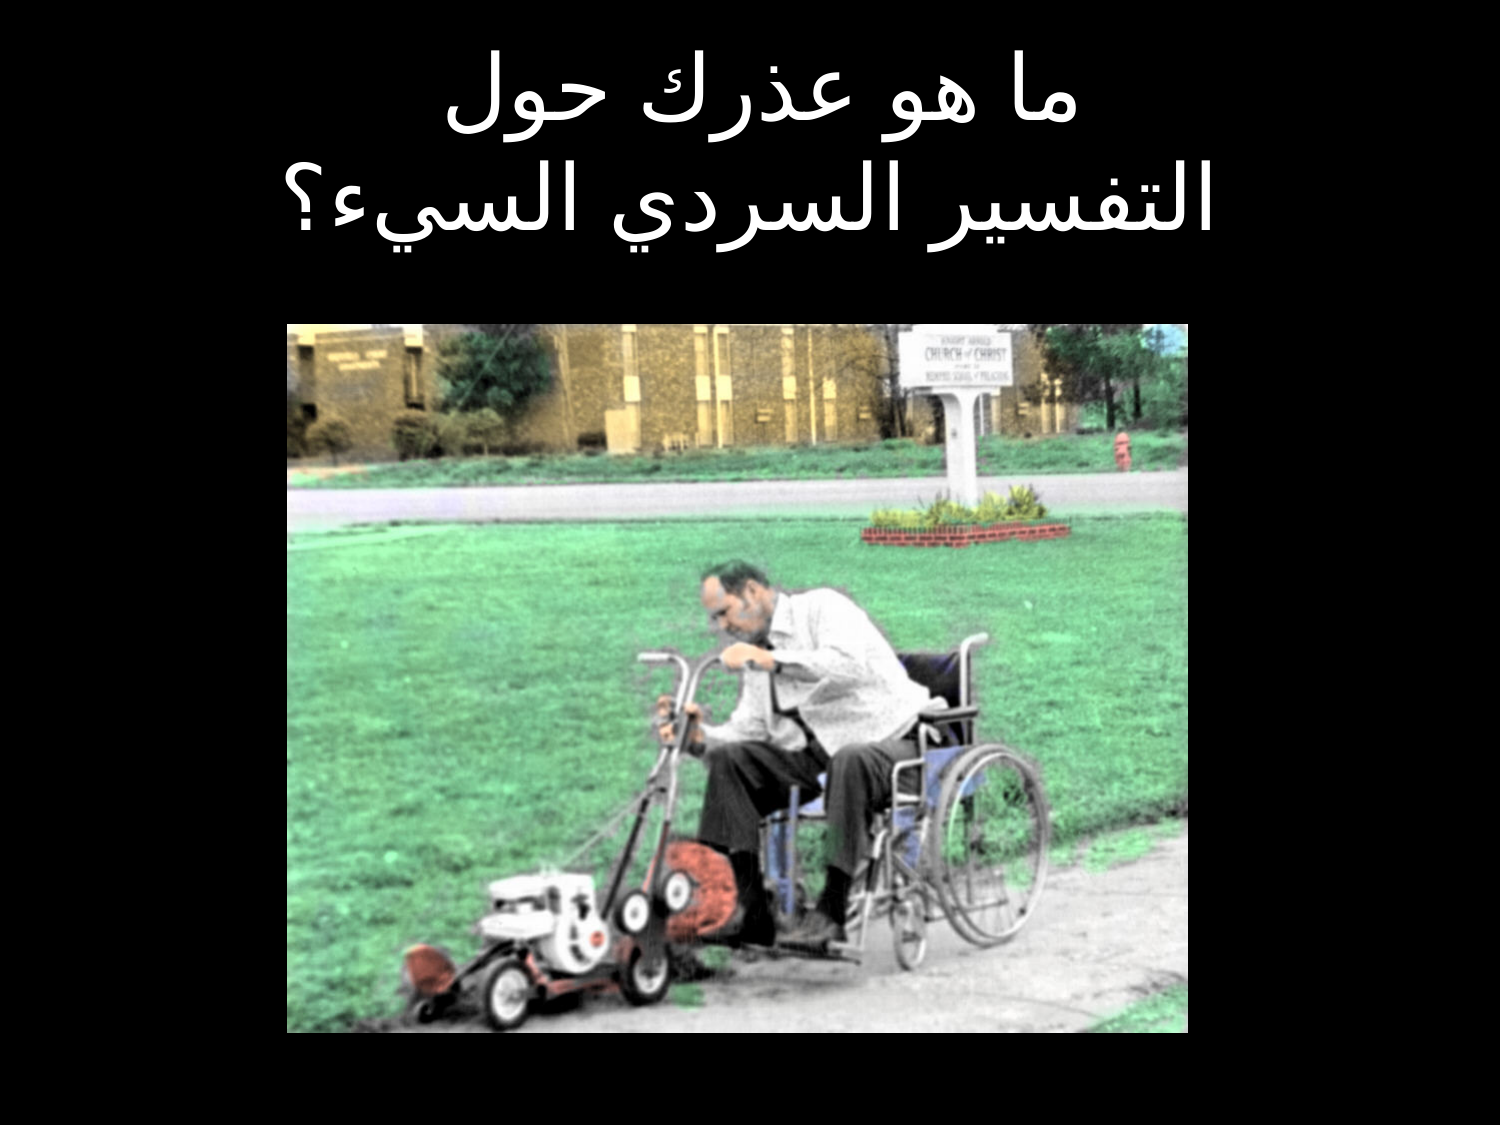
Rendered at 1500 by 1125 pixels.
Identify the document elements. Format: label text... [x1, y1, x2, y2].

picture [287, 324, 1188, 1034]
title ما هو عذرك حول التفسير السردي السيء؟ [75, 45, 1425, 233]
